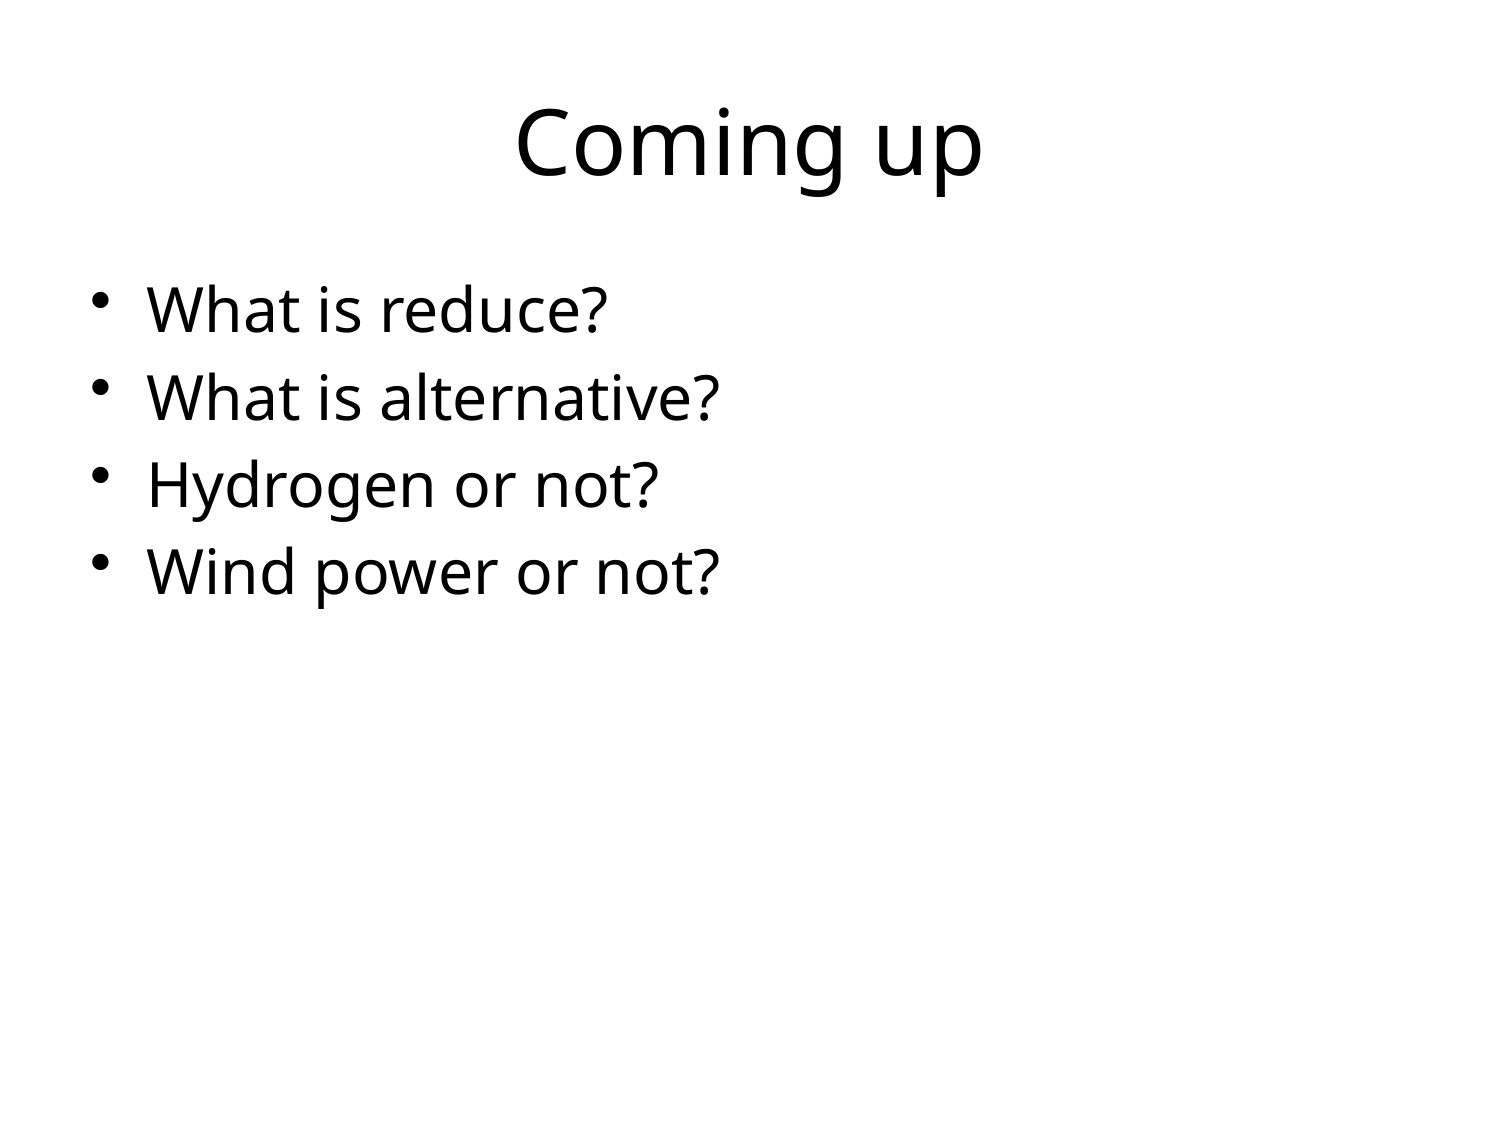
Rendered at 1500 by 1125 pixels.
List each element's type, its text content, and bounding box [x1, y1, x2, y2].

title Coming up [74, 44, 1426, 233]
list What is reduce? What is alternative? Hydrogen or not? Wind power or not? [74, 262, 1426, 1006]
